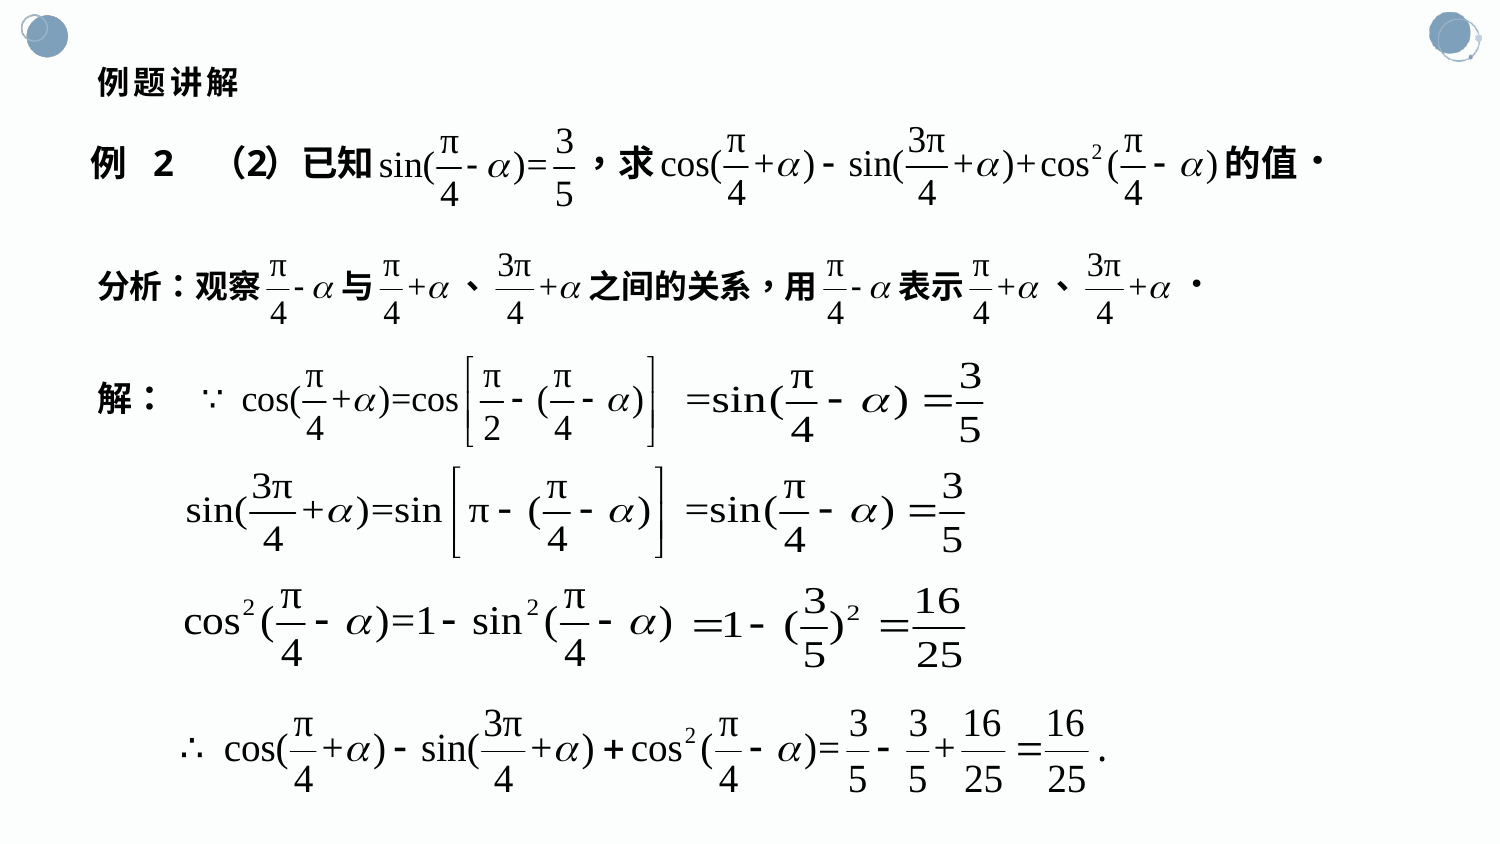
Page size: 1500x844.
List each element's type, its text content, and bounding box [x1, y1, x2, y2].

picture [1411, 0, 1500, 73]
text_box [676, 459, 973, 624]
title 例题讲解 [82, 54, 1418, 109]
picture [0, 0, 89, 73]
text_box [96, 238, 1289, 336]
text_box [681, 624, 973, 689]
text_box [179, 695, 1171, 826]
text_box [90, 113, 1392, 241]
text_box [179, 457, 677, 614]
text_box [176, 567, 682, 703]
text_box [676, 349, 993, 460]
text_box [96, 323, 729, 478]
